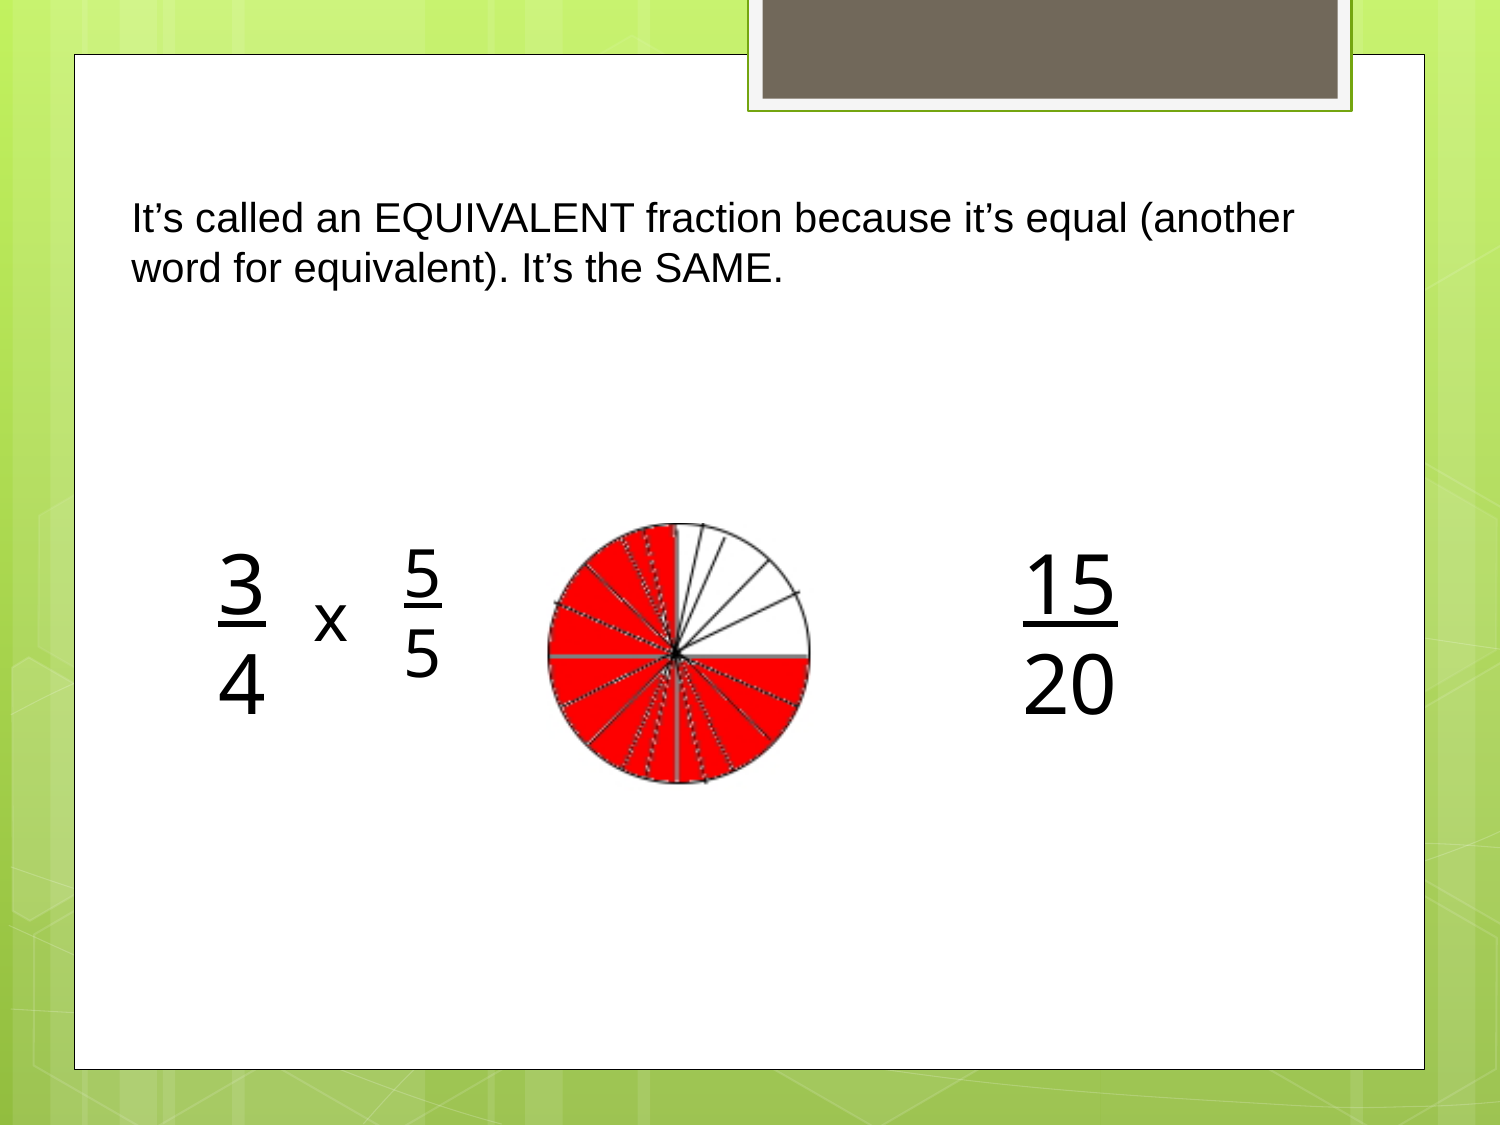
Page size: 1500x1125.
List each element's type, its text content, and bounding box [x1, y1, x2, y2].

text_box 3 4 [203, 523, 281, 739]
text_box 15 20 [1008, 523, 1133, 739]
text_box It’s called an EQUIVALENT fraction because it’s equal (another word for equivalent). It’s the SAME. [116, 183, 1469, 298]
picture [545, 523, 859, 837]
text_box 5 5 [388, 523, 532, 699]
text_box x [298, 566, 442, 662]
